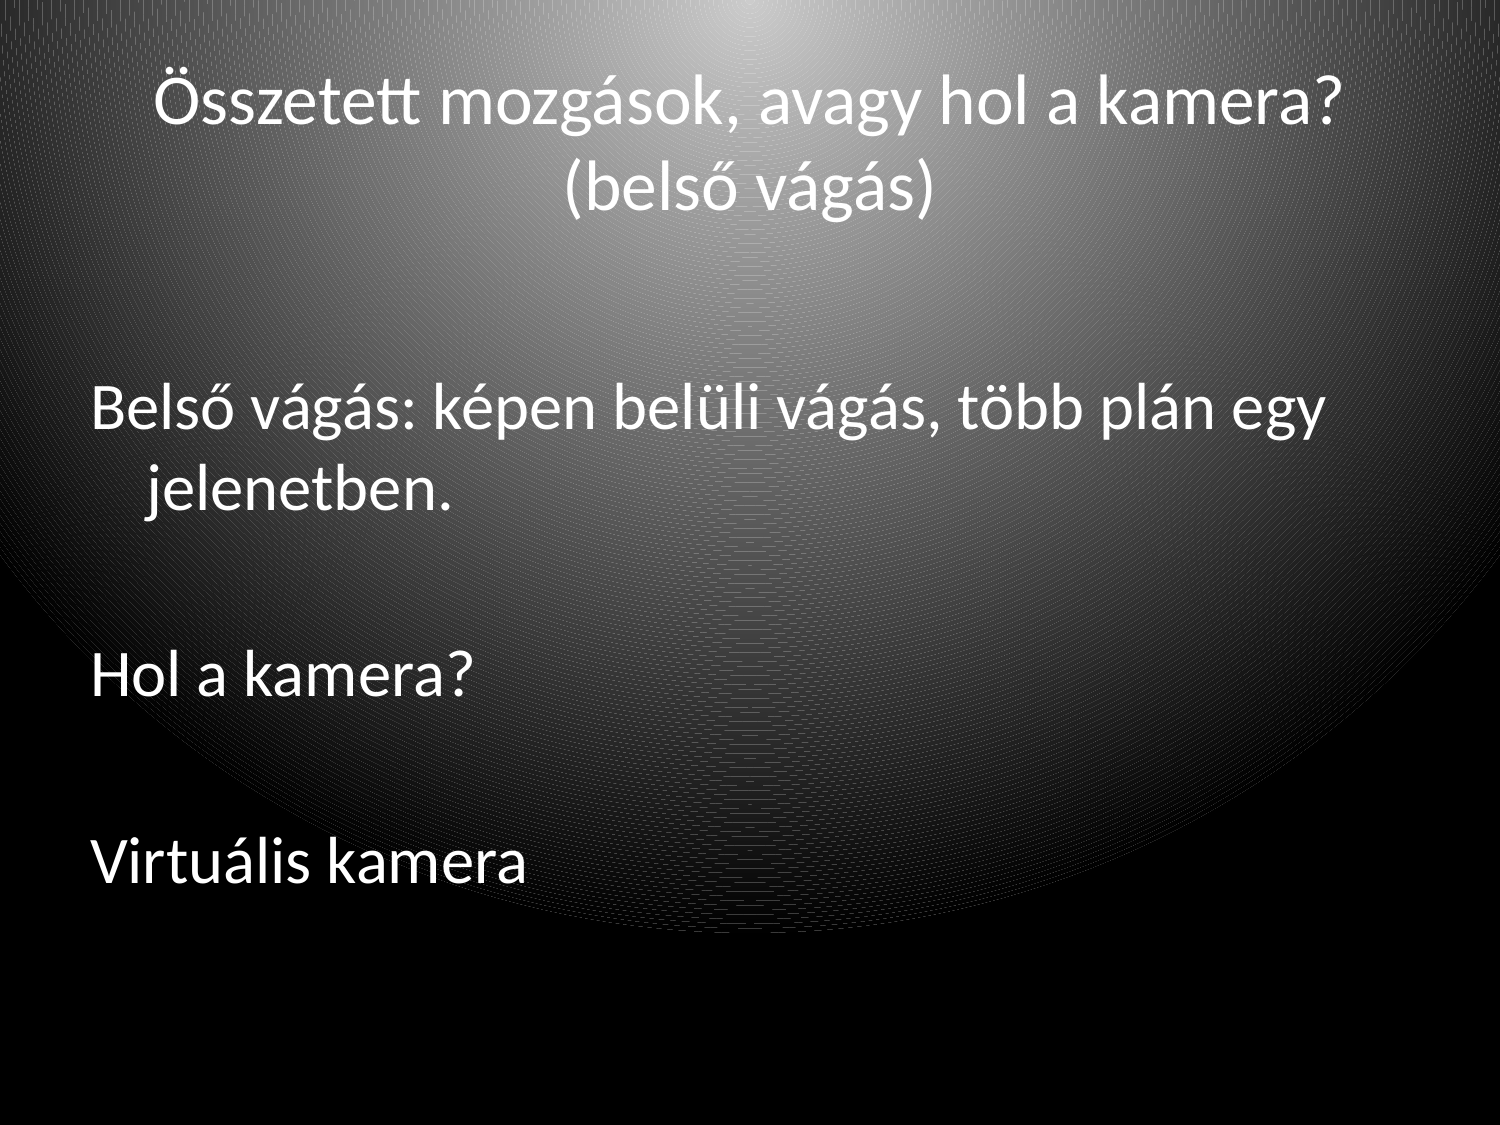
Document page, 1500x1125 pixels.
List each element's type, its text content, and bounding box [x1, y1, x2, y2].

title Összetett mozgások, avagy hol a kamera? (belső vágás) [75, 45, 1425, 233]
list Belső vágás: képen belüli vágás, több plán egy jelenetben. Hol a kamera? Virtuális kamera [75, 262, 1425, 1005]
